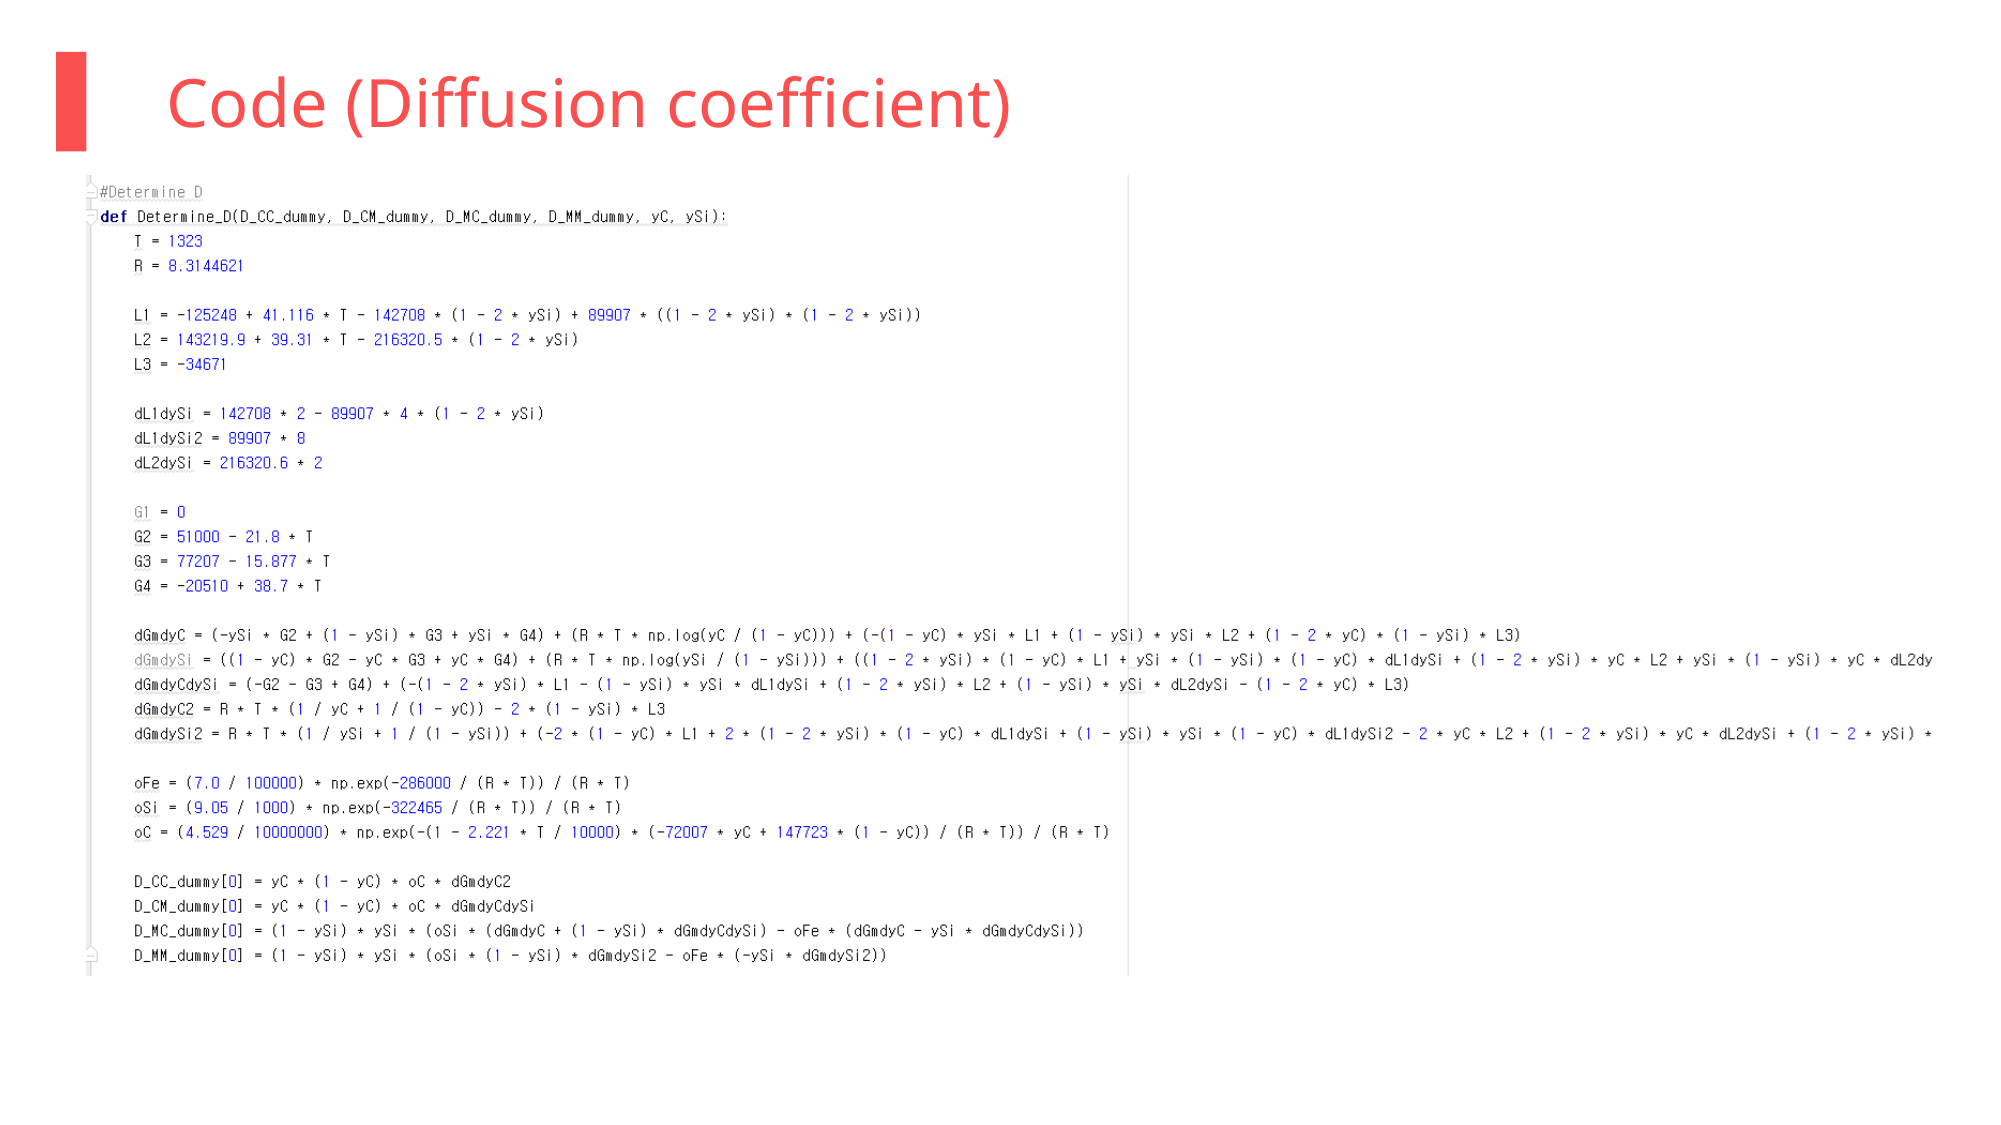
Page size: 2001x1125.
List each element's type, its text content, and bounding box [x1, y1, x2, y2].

text_box [55, 51, 87, 152]
text_box Code (Diffusion coefficient) [152, 53, 1028, 149]
picture [86, 175, 1934, 976]
